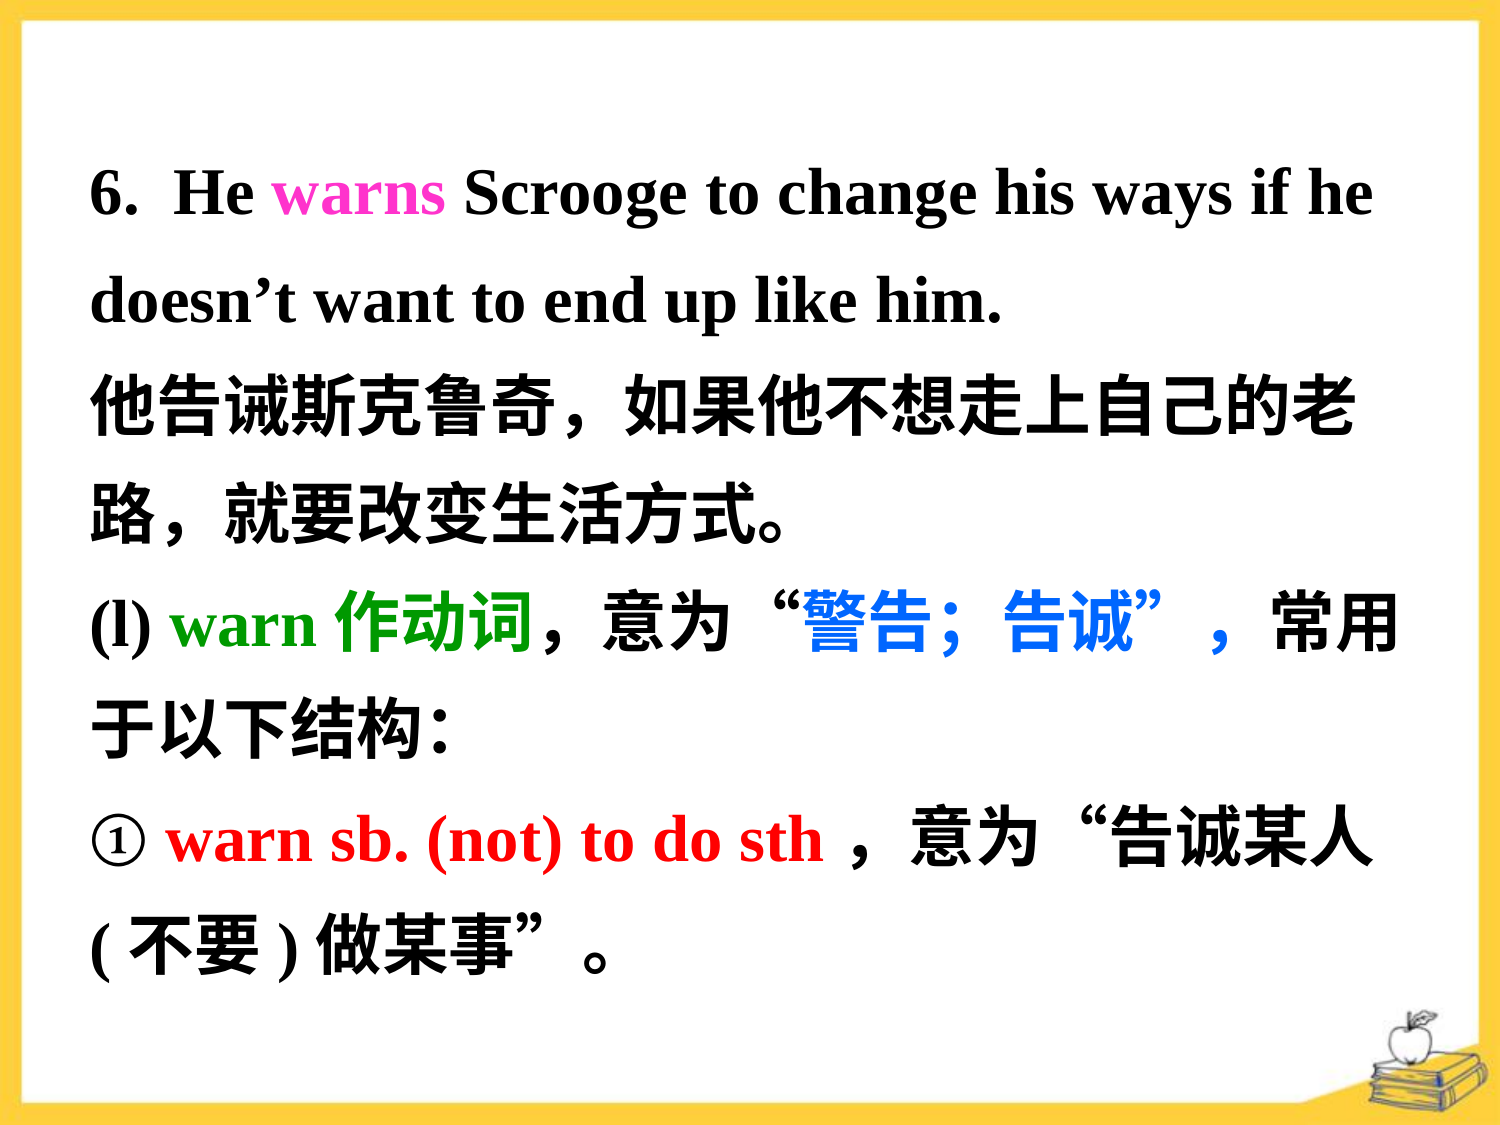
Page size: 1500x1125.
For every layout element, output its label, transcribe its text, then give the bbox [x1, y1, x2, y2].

text_box 6. He warns Scrooge to change his ways if he doesn’t want to end up like him. 他告诫斯克鲁奇，如果他不想走上自己的老路，就要改变生活方式。 (l) warn作动词，意为“警告；告诚”，常用于以下结构： ① warn sb. (not) to do sth，意为“告诚某人 (不要)做某事”。 [74, 112, 1438, 991]
picture [0, 0, 1500, 1125]
